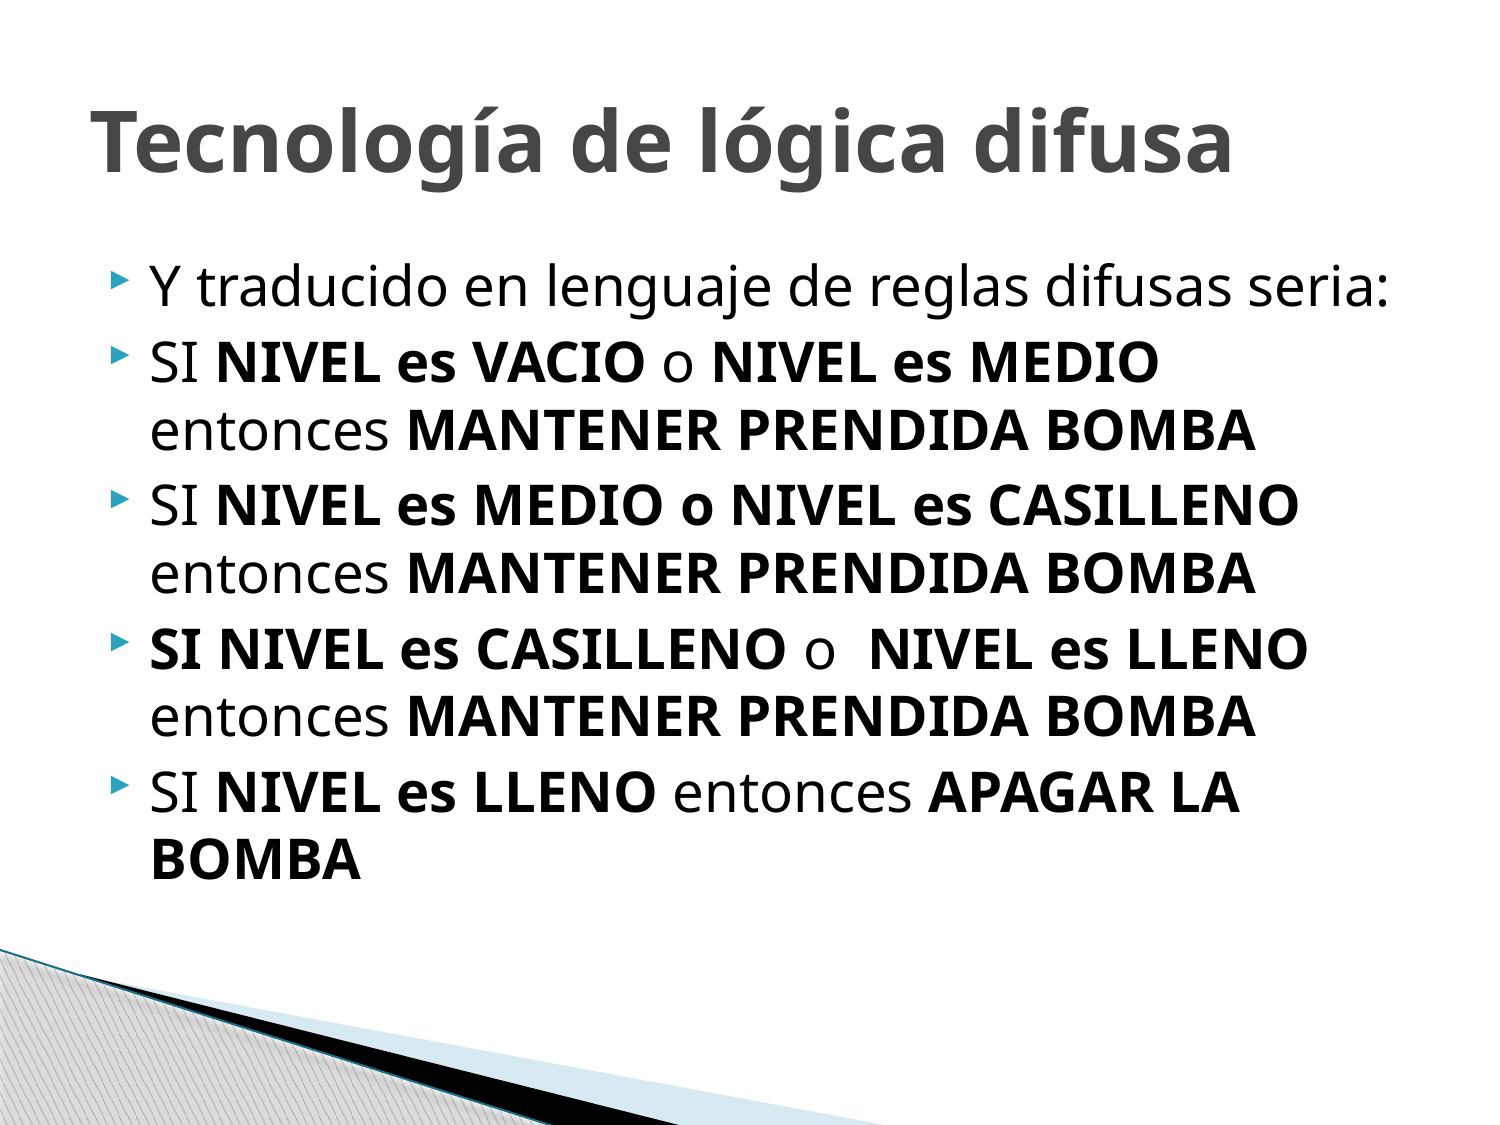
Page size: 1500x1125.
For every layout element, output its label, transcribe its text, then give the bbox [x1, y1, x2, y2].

list Y traducido en lenguaje de reglas difusas seria: SI NIVEL es VACIO o NIVEL es MEDIO entonces MANTENER PRENDIDA BOMBA SI NIVEL es MEDIO o NIVEL es CASILLENO entonces MANTENER PRENDIDA BOMBA SI NIVEL es CASILLENO o NIVEL es LLENO entonces MANTENER PRENDIDA BOMBA SI NIVEL es LLENO entonces APAGAR LA BOMBA [75, 243, 1425, 986]
title Tecnología de lógica difusa [75, 45, 1425, 233]
